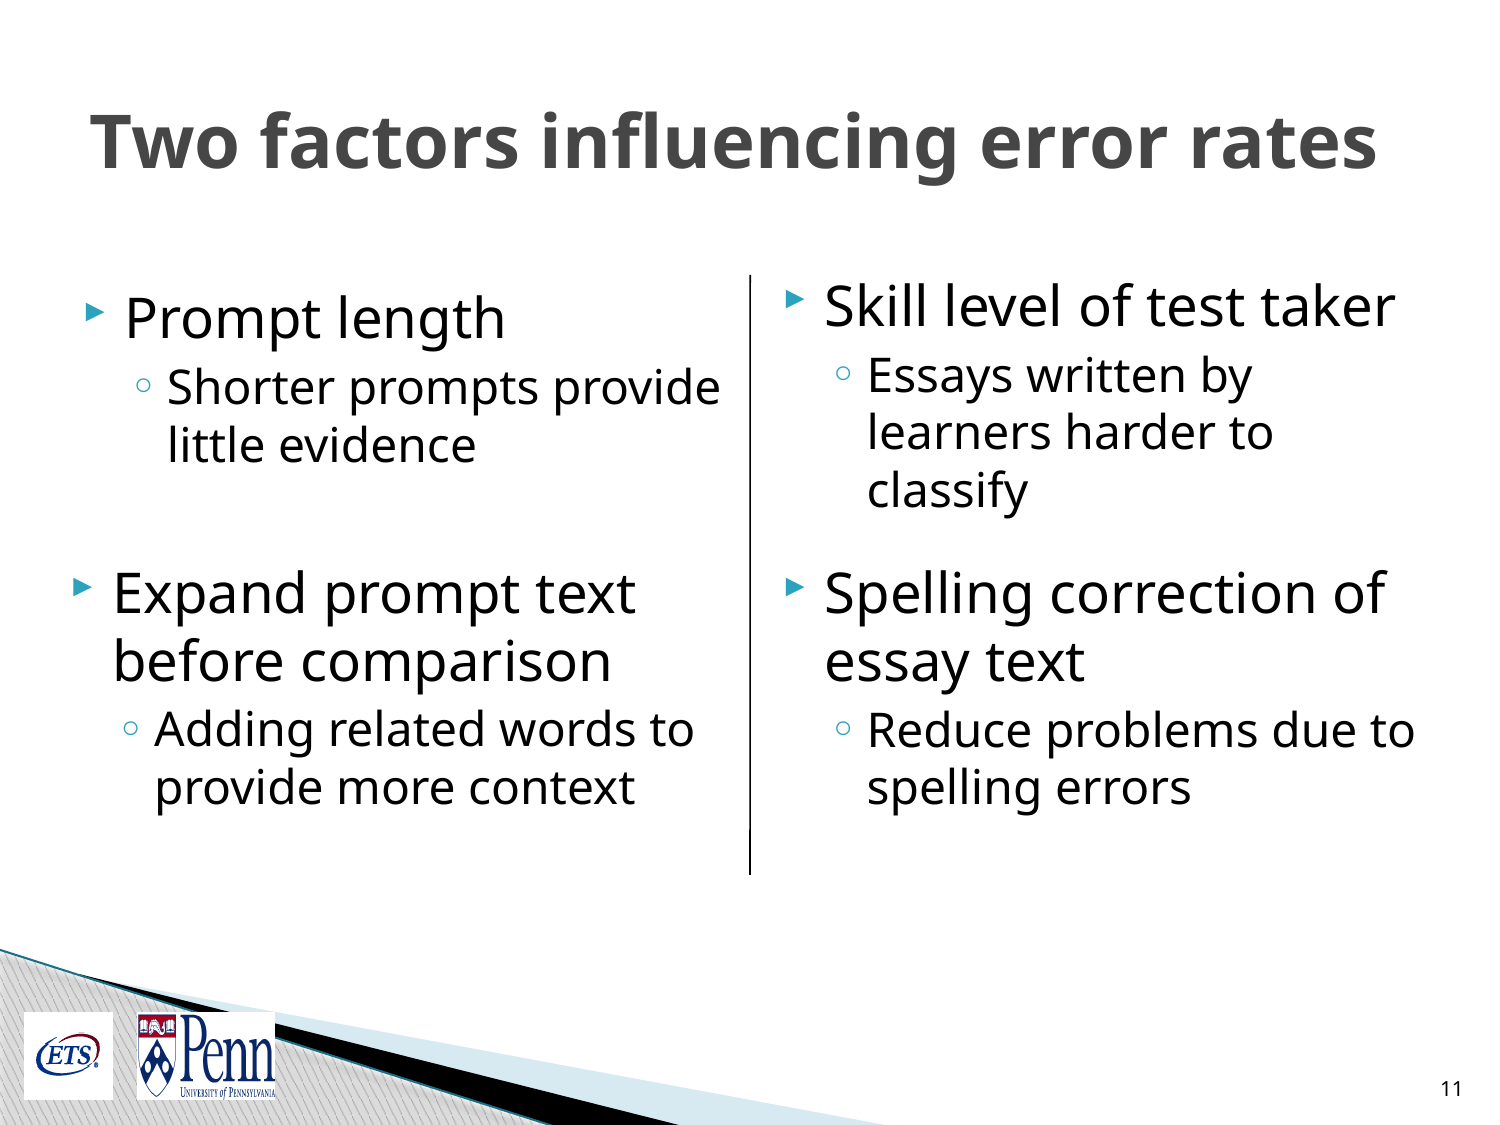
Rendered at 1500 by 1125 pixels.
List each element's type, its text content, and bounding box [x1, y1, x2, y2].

slide_number 11 [1418, 1051, 1479, 1112]
picture [137, 1012, 276, 1101]
list Prompt length Shorter prompts provide little evidence [50, 275, 749, 538]
text_box Expand prompt text before comparison Adding related words to provide more context [37, 549, 788, 822]
title Two factors influencing error rates [75, 45, 1425, 233]
text_box Spelling correction of essay text Reduce problems due to spelling errors [750, 549, 1450, 863]
text_box Skill level of test taker Essays written by learners harder to classify [750, 262, 1450, 525]
picture [24, 1012, 113, 1101]
